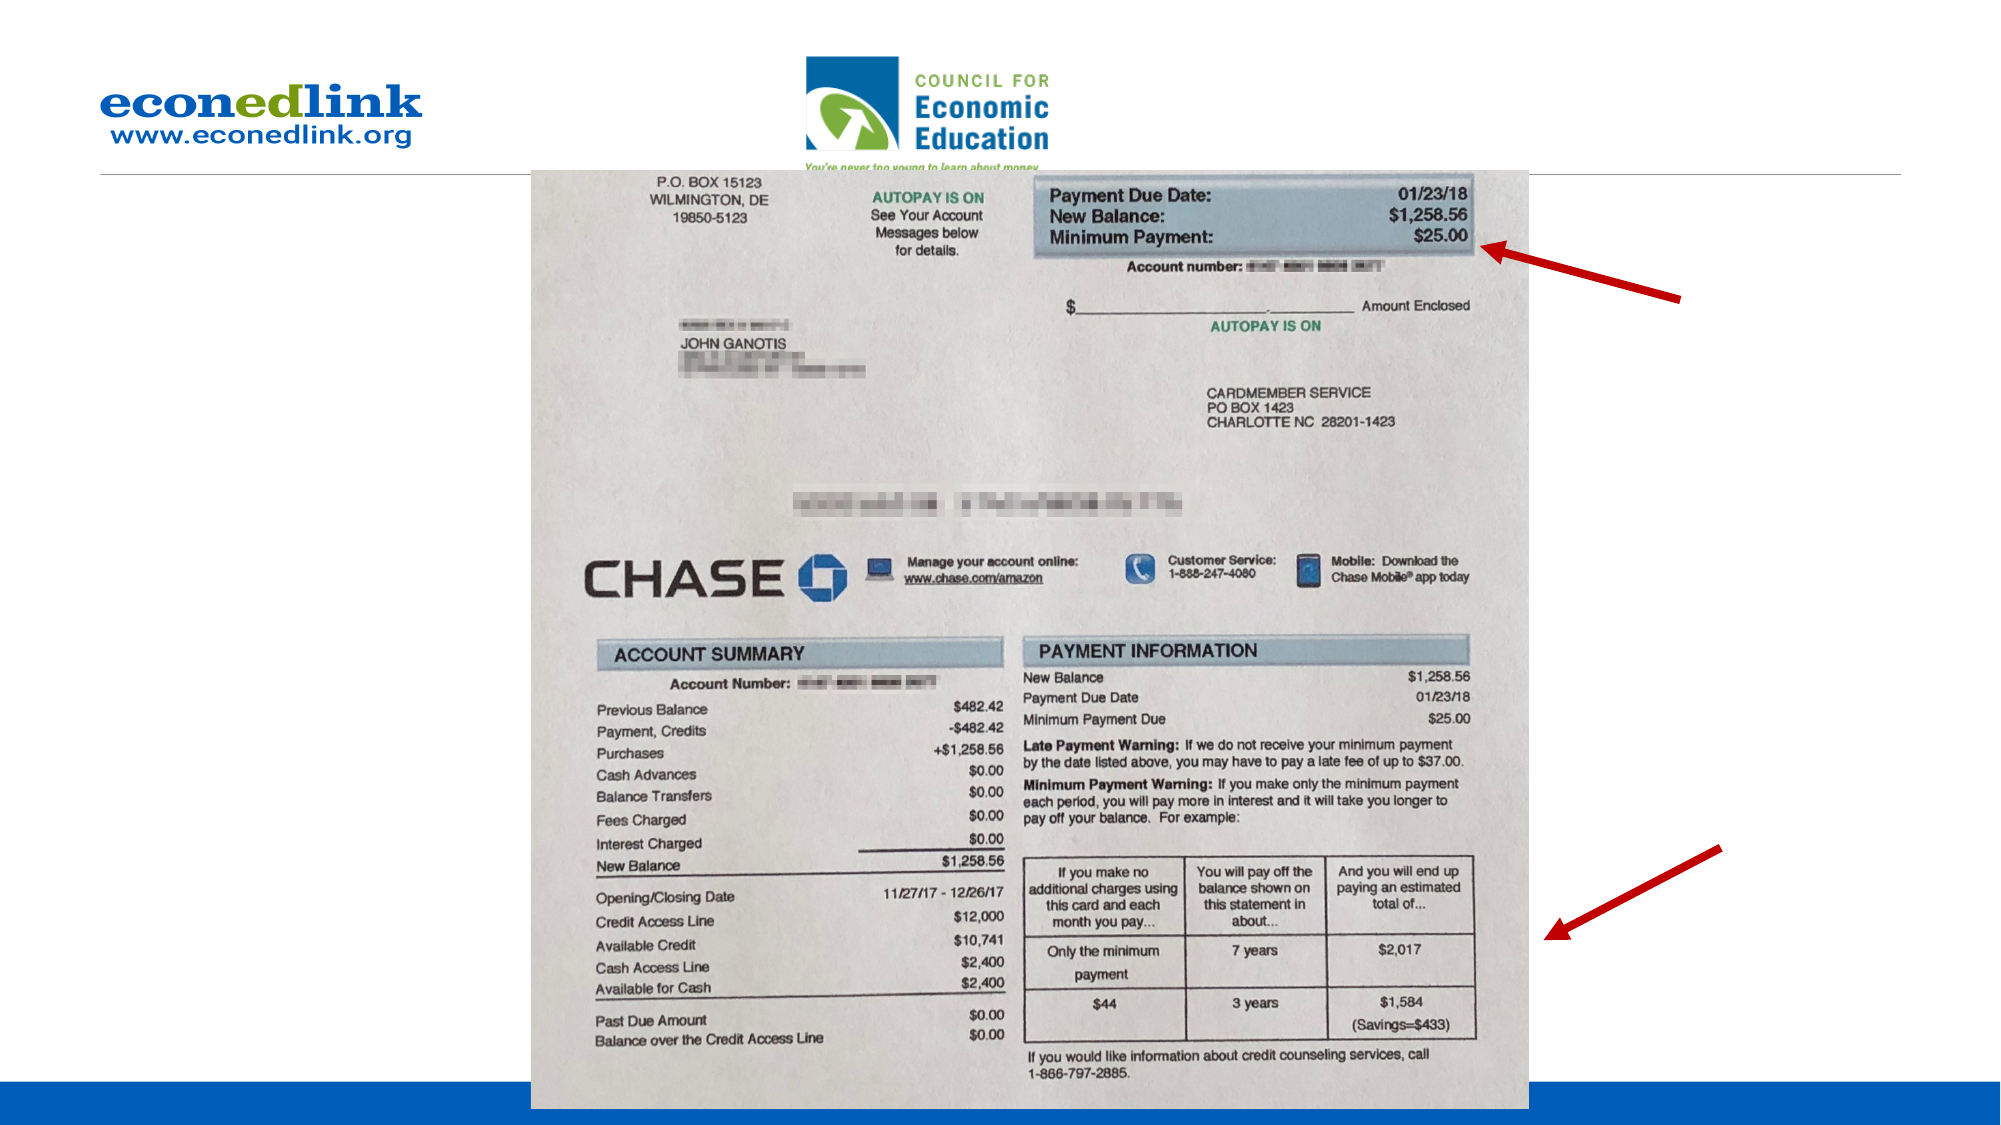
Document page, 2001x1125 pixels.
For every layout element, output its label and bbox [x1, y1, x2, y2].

text_box [1543, 847, 1721, 941]
text_box [1479, 245, 1681, 301]
picture [0, 0, 2001, 1125]
